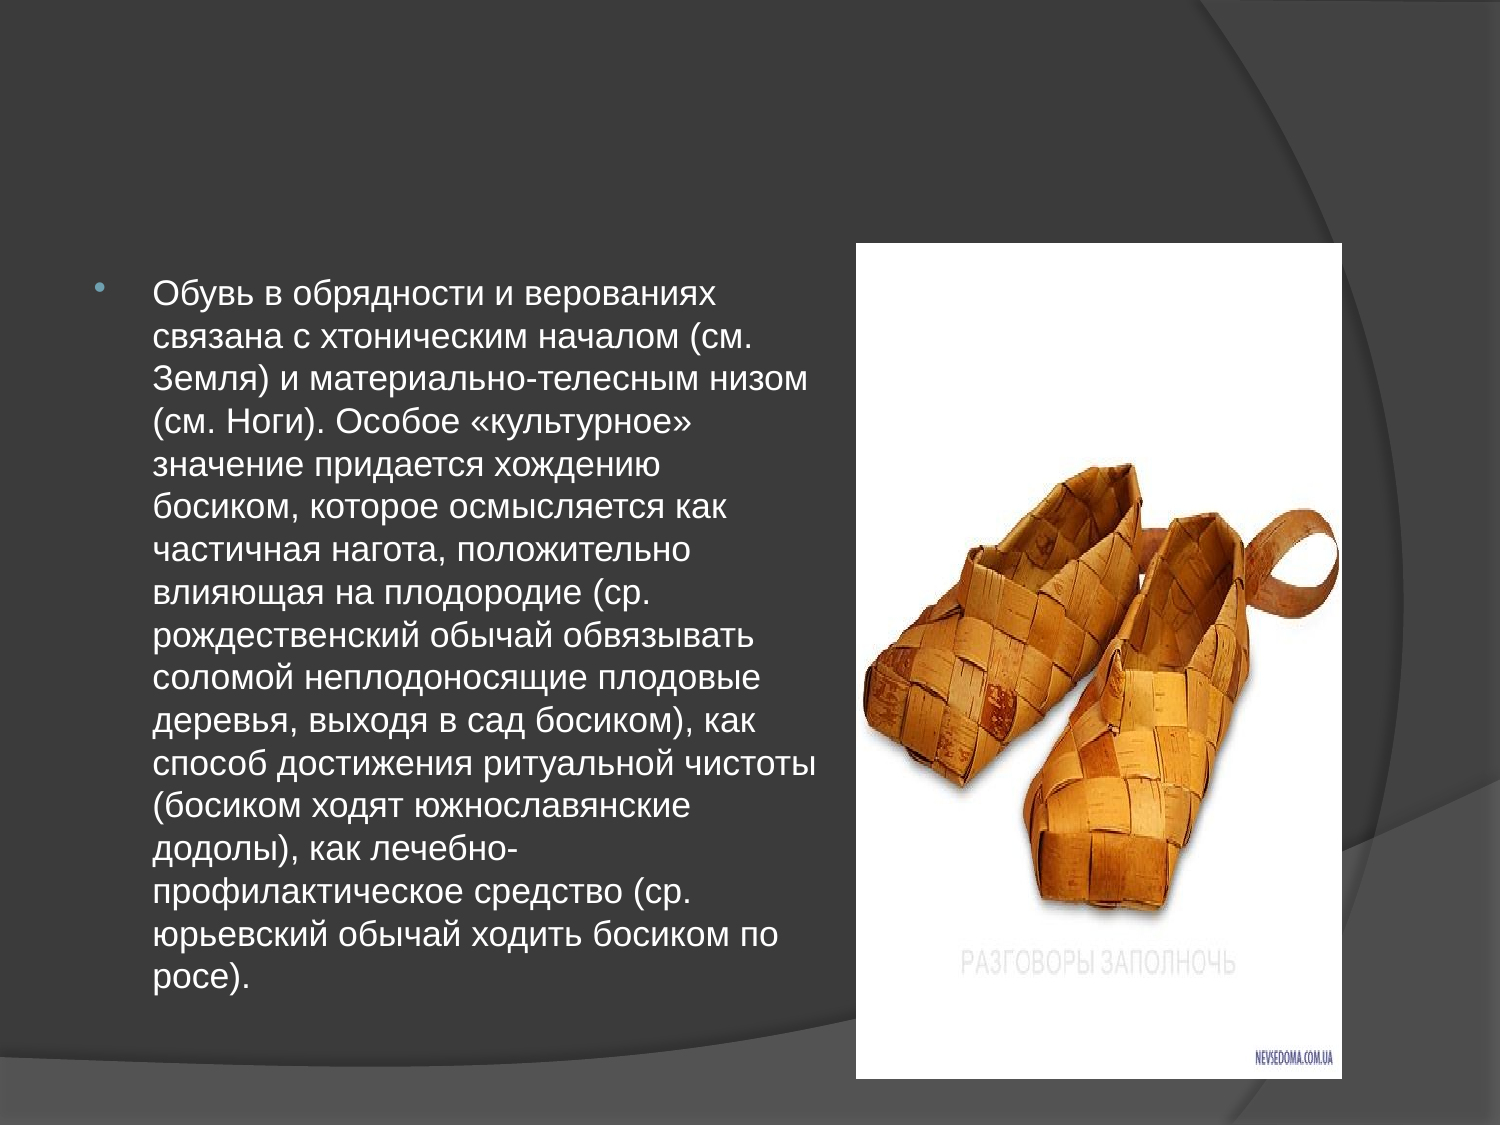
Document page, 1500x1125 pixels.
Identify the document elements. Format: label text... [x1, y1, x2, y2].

picture [856, 243, 1342, 1079]
list Обувь в обрядности и верованиях связана с хтоническим началом (см. Земля) и материально-телесным низом (см. Ноги). Особое «культурное» значение придается хождению босиком, которое осмысляется как частичная нагота, положительно влияющая на плодородие (ср. рождественский обычай обвязывать соломой неплодоносящие плодовые деревья, выходя в сад босиком), как способ достижения ритуальной чистоты (босиком ходят южнославянские додолы), как лечебно-профилактическое средство (ср. юрьевский обычай ходить босиком по росе). [75, 262, 833, 1005]
